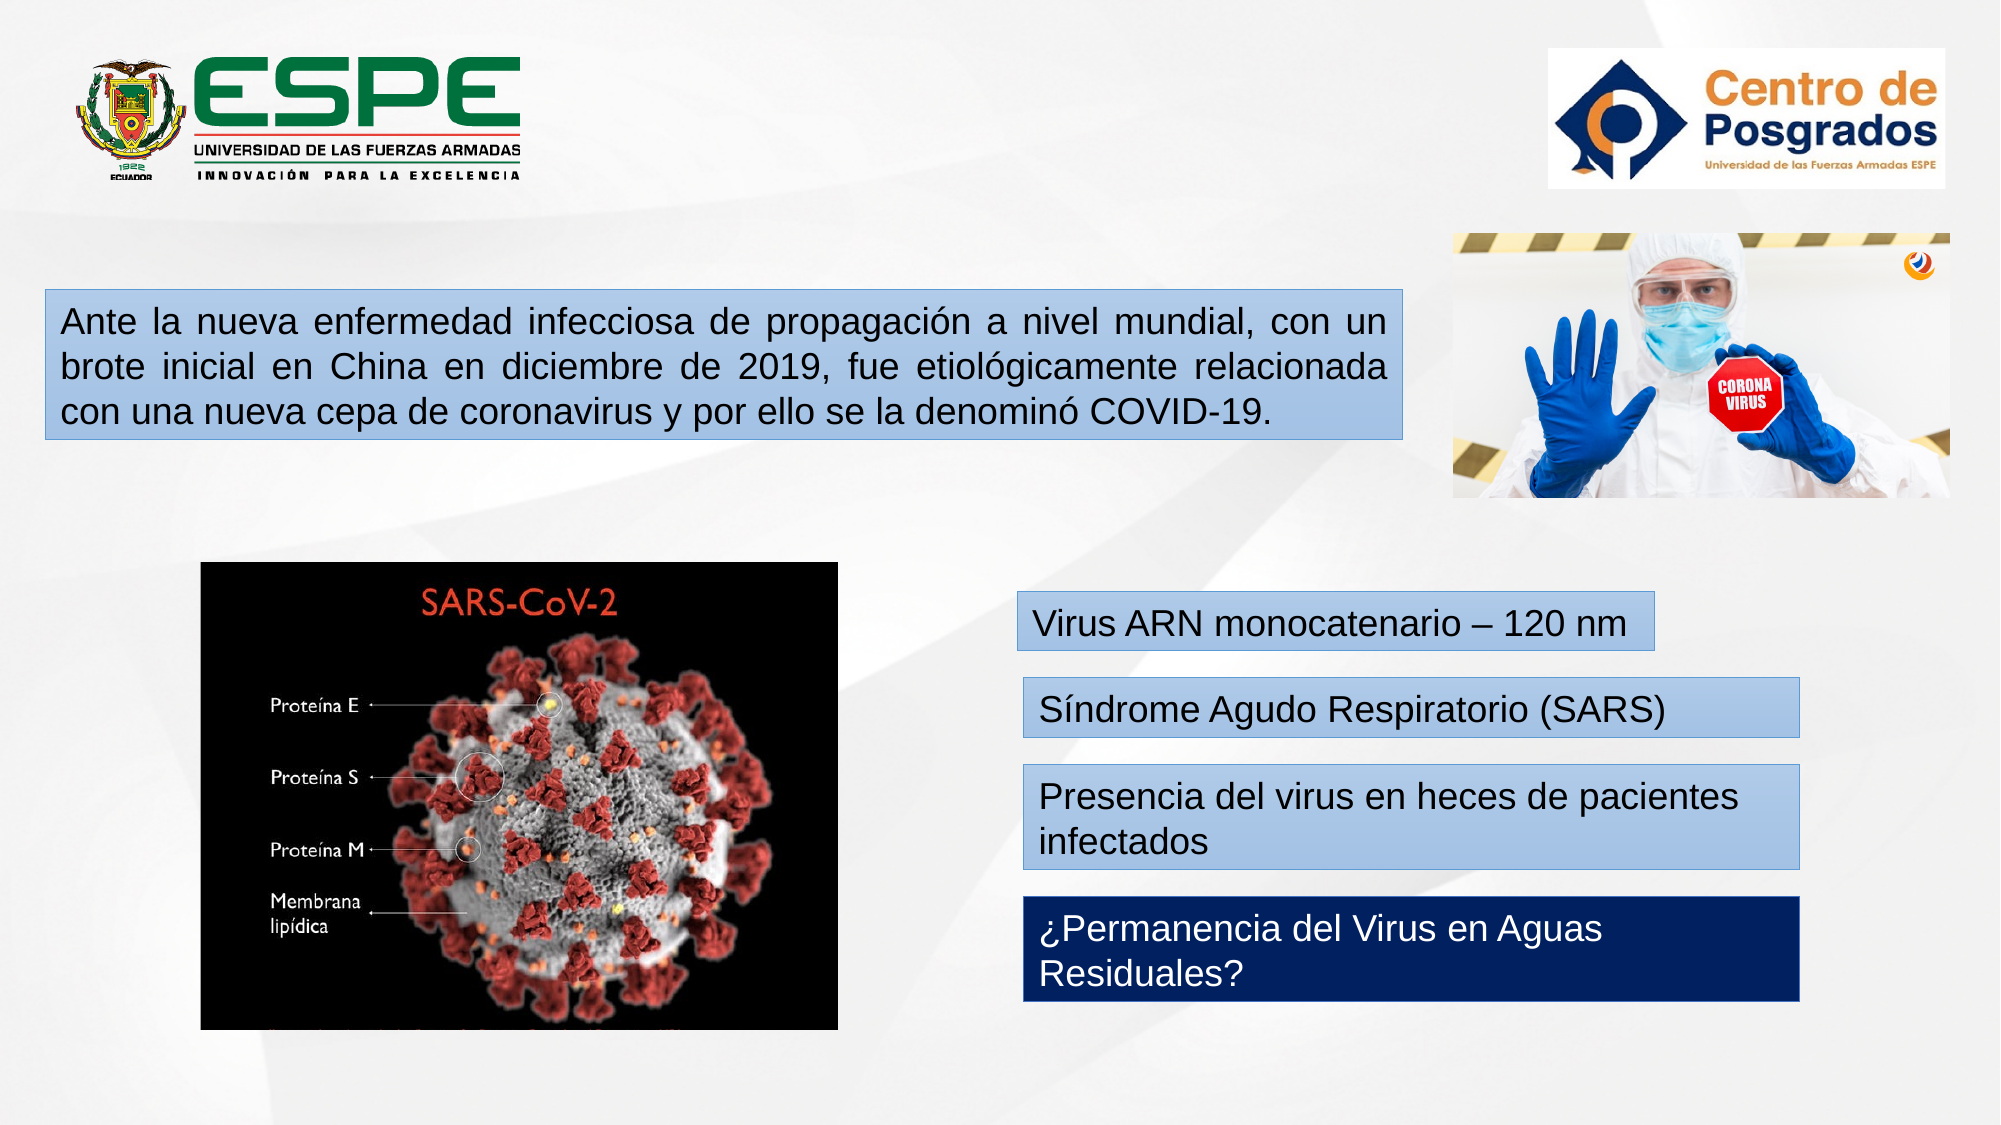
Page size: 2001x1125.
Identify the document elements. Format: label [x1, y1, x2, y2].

text_box [0, 0, 2000, 1125]
picture [1453, 233, 1950, 498]
picture [200, 562, 838, 1030]
